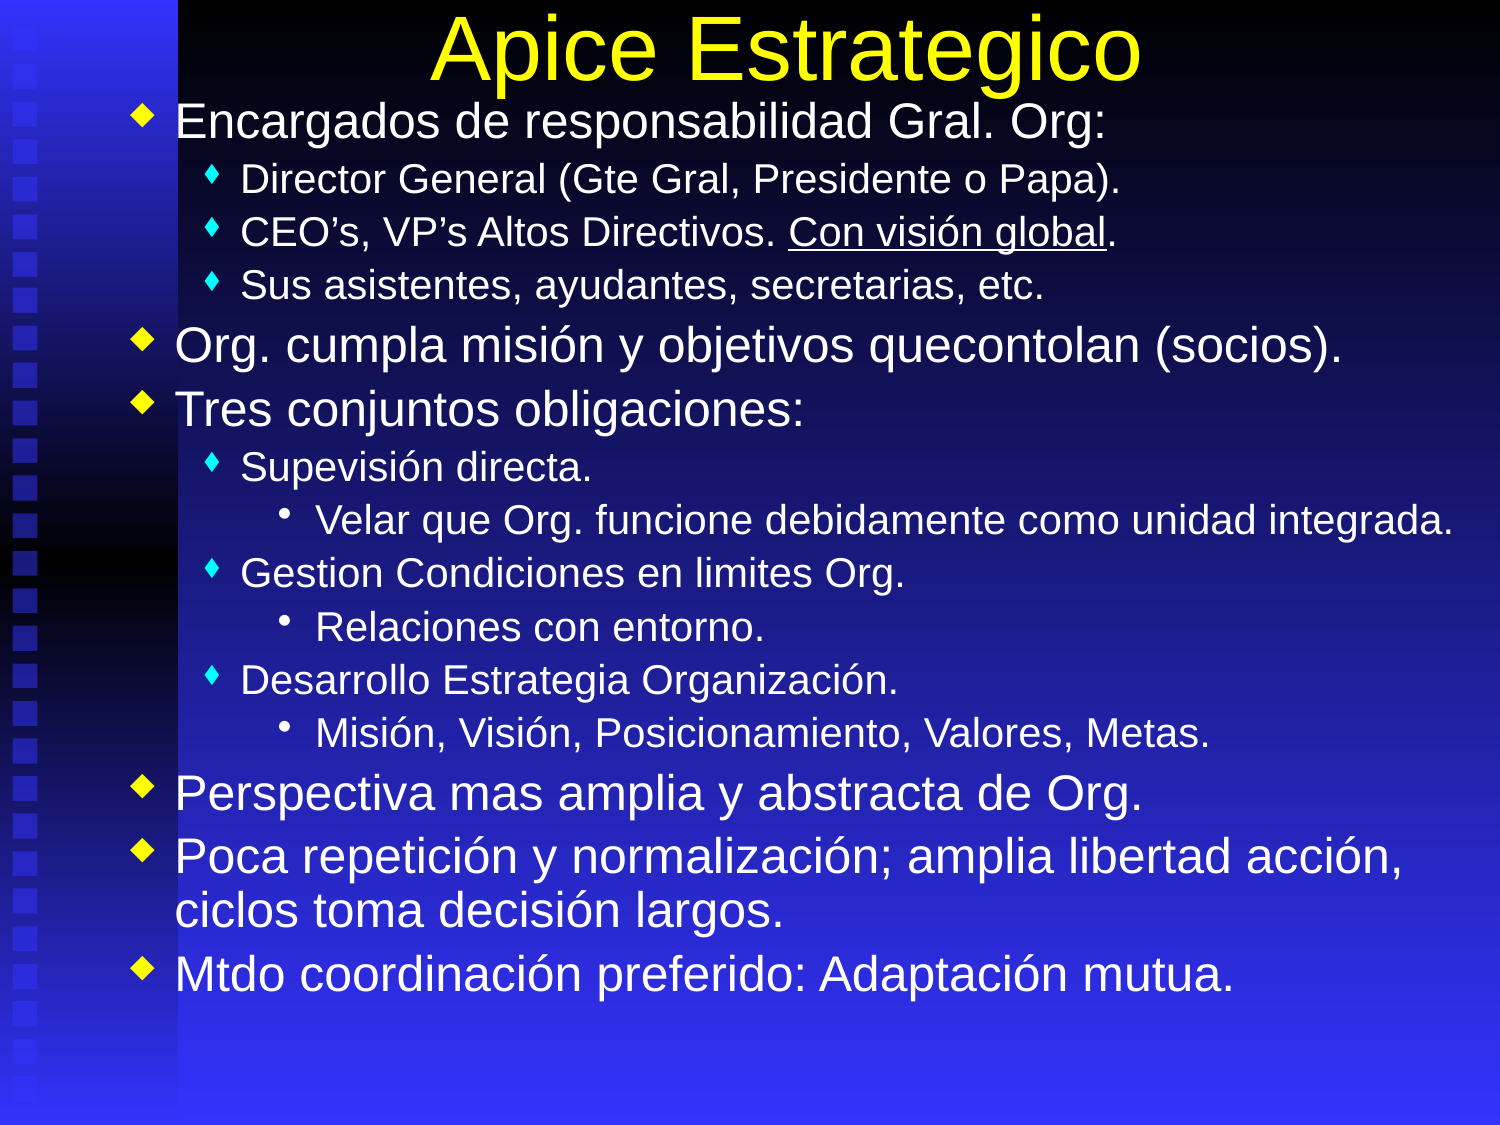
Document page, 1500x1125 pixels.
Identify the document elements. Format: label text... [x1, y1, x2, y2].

list Encargados de responsabilidad Gral. Org: Director General (Gte Gral, Presidente o Papa). CEO’s, VP’s Altos Directivos. Con visión global. Sus asistentes, ayudantes, secretarias, etc. Org. cumpla misión y objetivos quecontolan (socios). Tres conjuntos obligaciones: Supevisión directa. Velar que Org. funcione debidamente como unidad integrada. Gestion Condiciones en limites Org. Relaciones con entorno. Desarrollo Estrategia Organización. Misión, Visión, Posicionamiento, Valores, Metas. Perspectiva mas amplia y abstracta de Org. Poca repetición y normalización; amplia libertad acción, ciclos toma decisión largos. Mtdo coordinación preferido: Adaptación mutua. [37, 87, 1500, 1101]
title Apice Estrategico [149, 0, 1426, 87]
